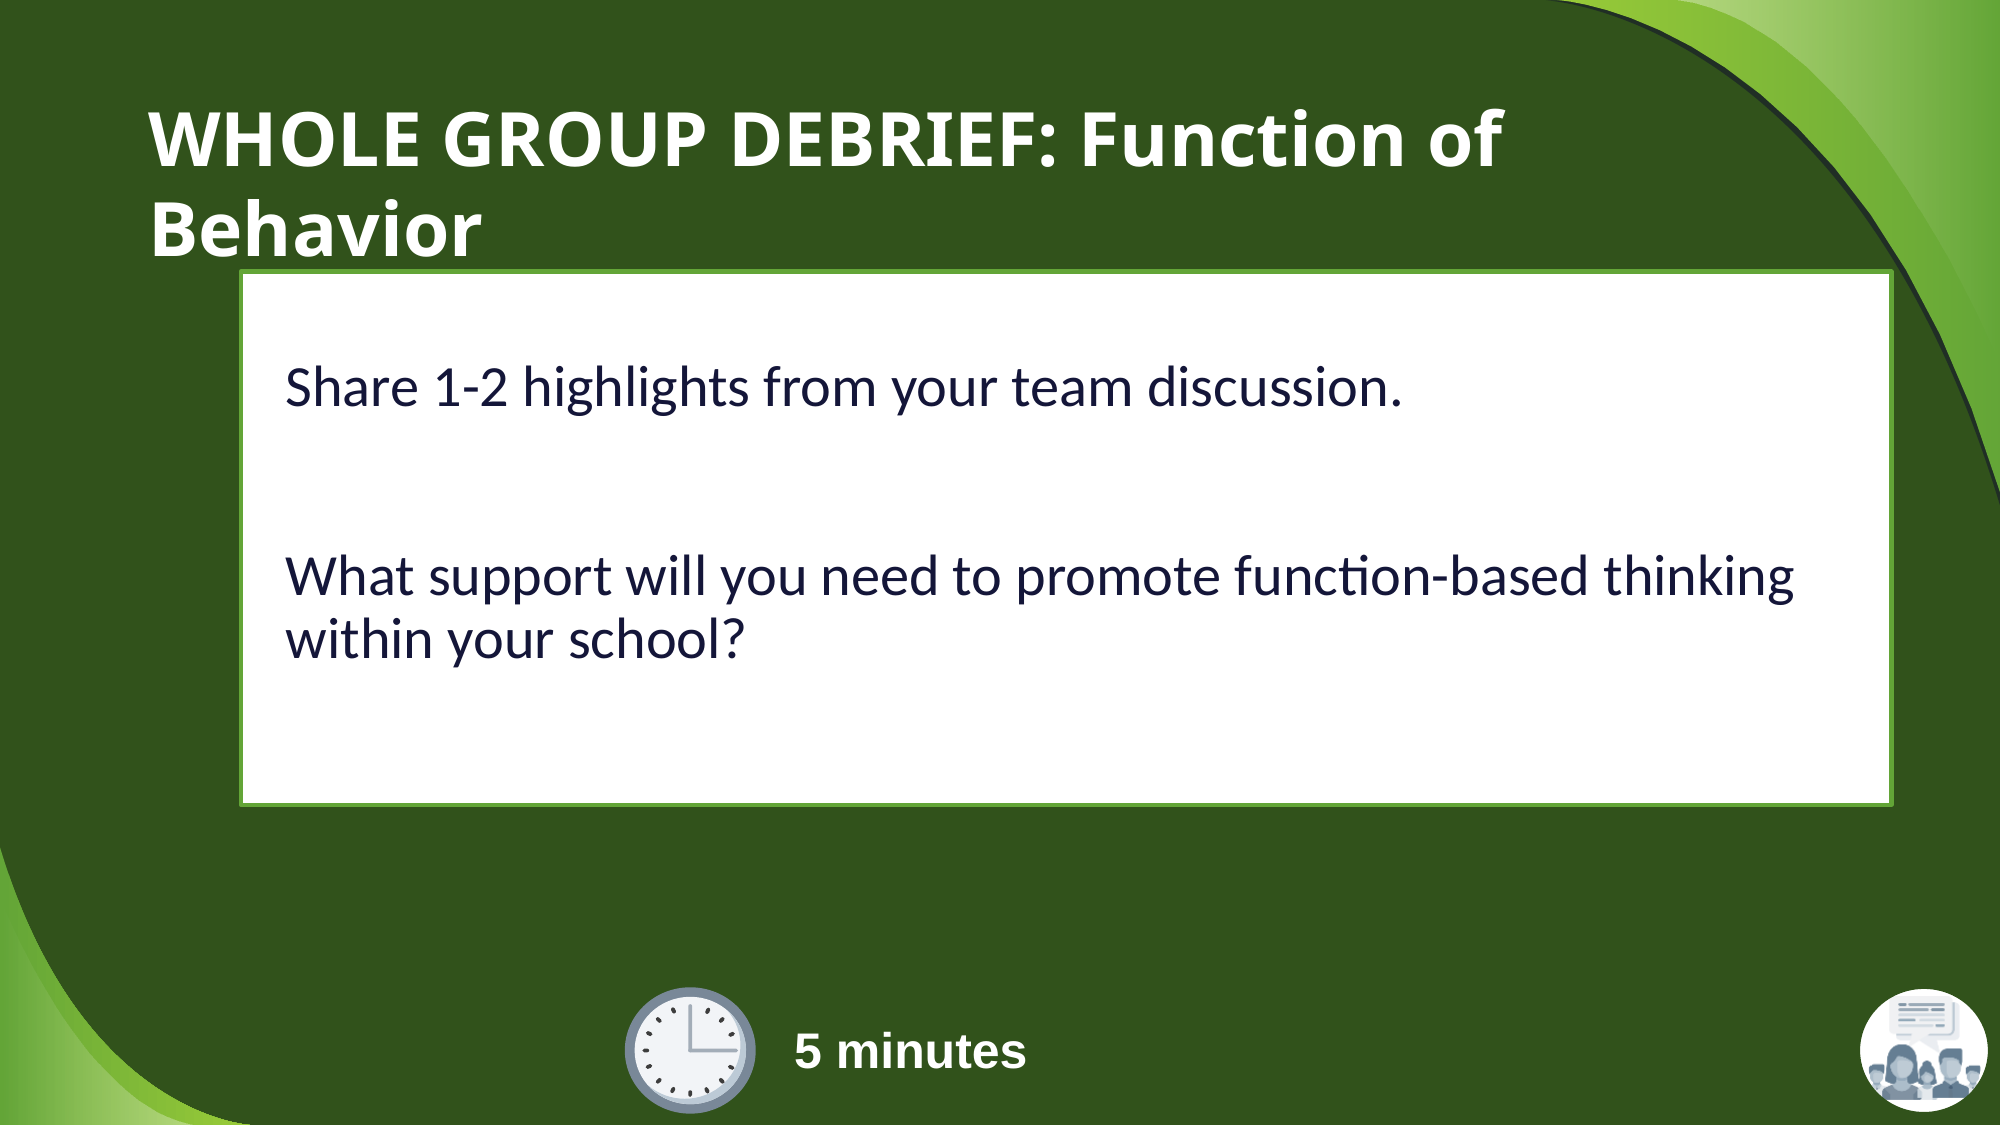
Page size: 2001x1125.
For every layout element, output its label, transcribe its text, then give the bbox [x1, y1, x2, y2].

title WHOLE GROUP DEBRIEF: Function of Behavior [133, 76, 1672, 216]
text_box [624, 987, 756, 1114]
picture [1858, 987, 1990, 1114]
text_box Share 1-2 highlights from your team discussion. What support will you need to promote function-based thinking within your school? [239, 269, 1894, 807]
text_box 5 minutes [779, 1011, 1043, 1087]
